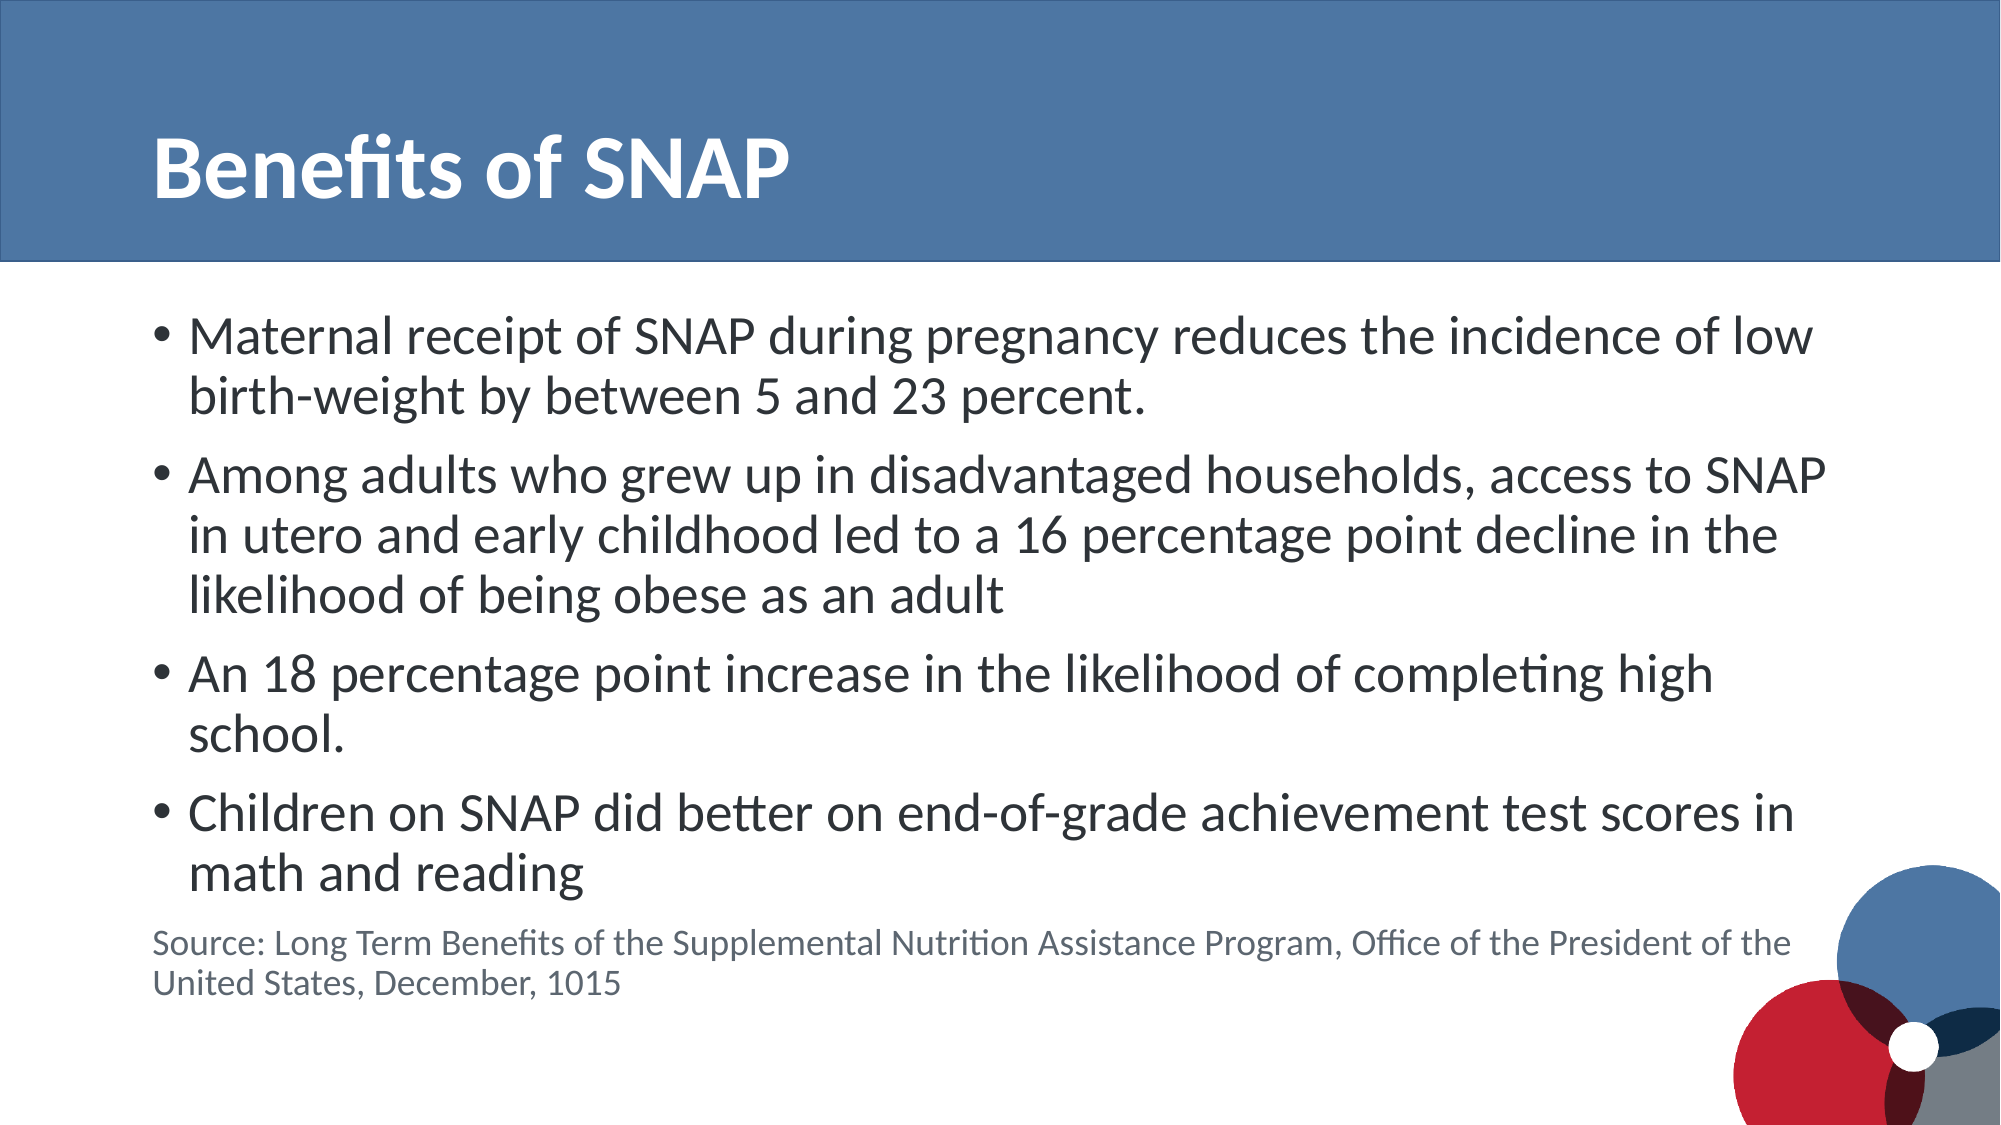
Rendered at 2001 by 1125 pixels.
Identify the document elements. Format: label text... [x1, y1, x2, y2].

list Maternal receipt of SNAP during pregnancy reduces the incidence of low birth-weight by between 5 and 23 percent. Among adults who grew up in disadvantaged households, access to SNAP in utero and early childhood led to a 16 percentage point decline in the likelihood of being obese as an adult An 18 percentage point increase in the likelihood of completing high school. Children on SNAP did better on end-of-grade achievement test scores in math and reading Source: Long Term Benefits of the Supplemental Nutrition Assistance Program, Office of the President of the United States, December, 1015 [137, 299, 1863, 1014]
picture [1733, 865, 2000, 1125]
title Benefits of SNAP [137, 59, 1863, 278]
